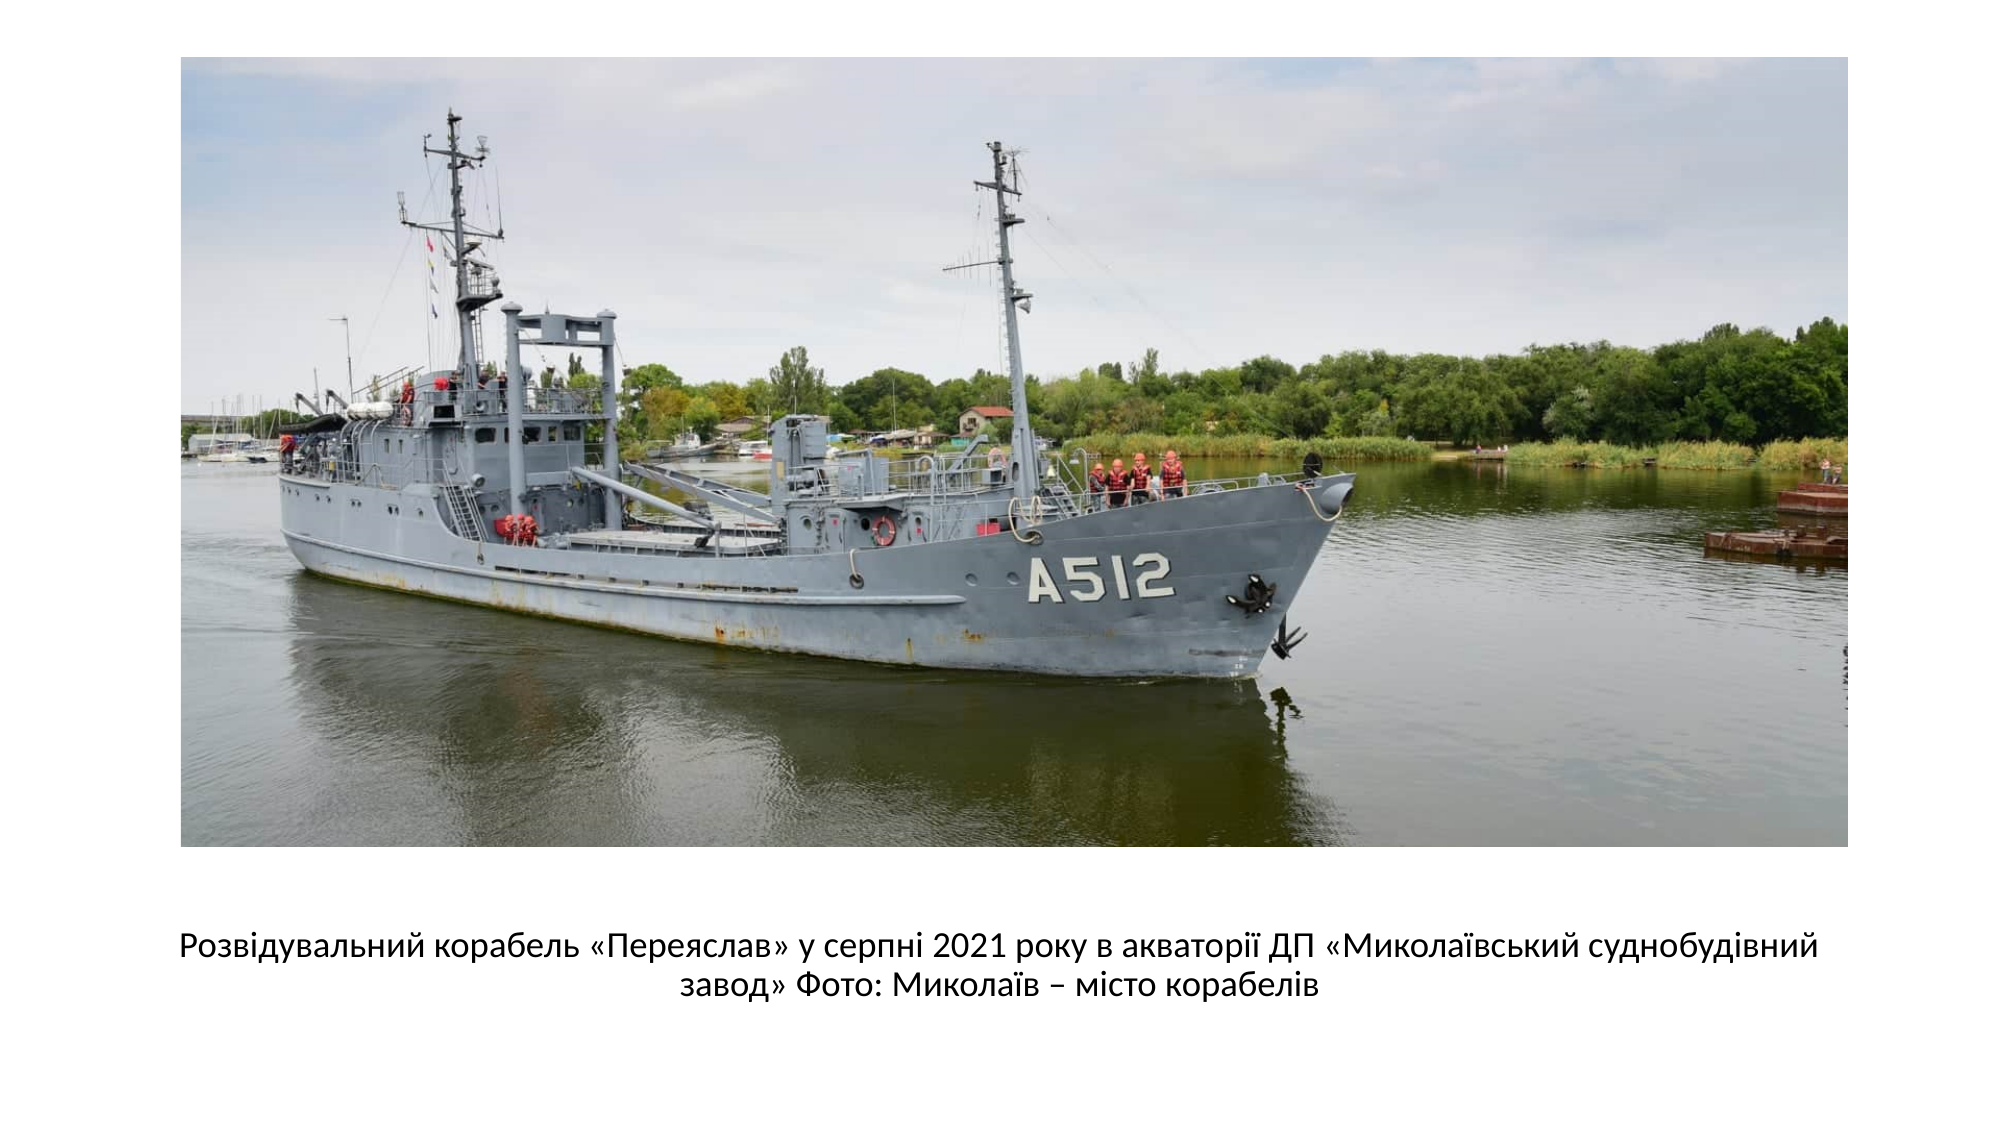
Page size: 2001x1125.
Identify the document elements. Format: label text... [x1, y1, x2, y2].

picture [180, 57, 1877, 847]
list Розвідувальний корабель «Переяслав» у серпні 2021 року в акваторії ДП «Миколаївський суднобудівний завод» Фото: Миколаїв – місто корабелів [137, 299, 1863, 1014]
